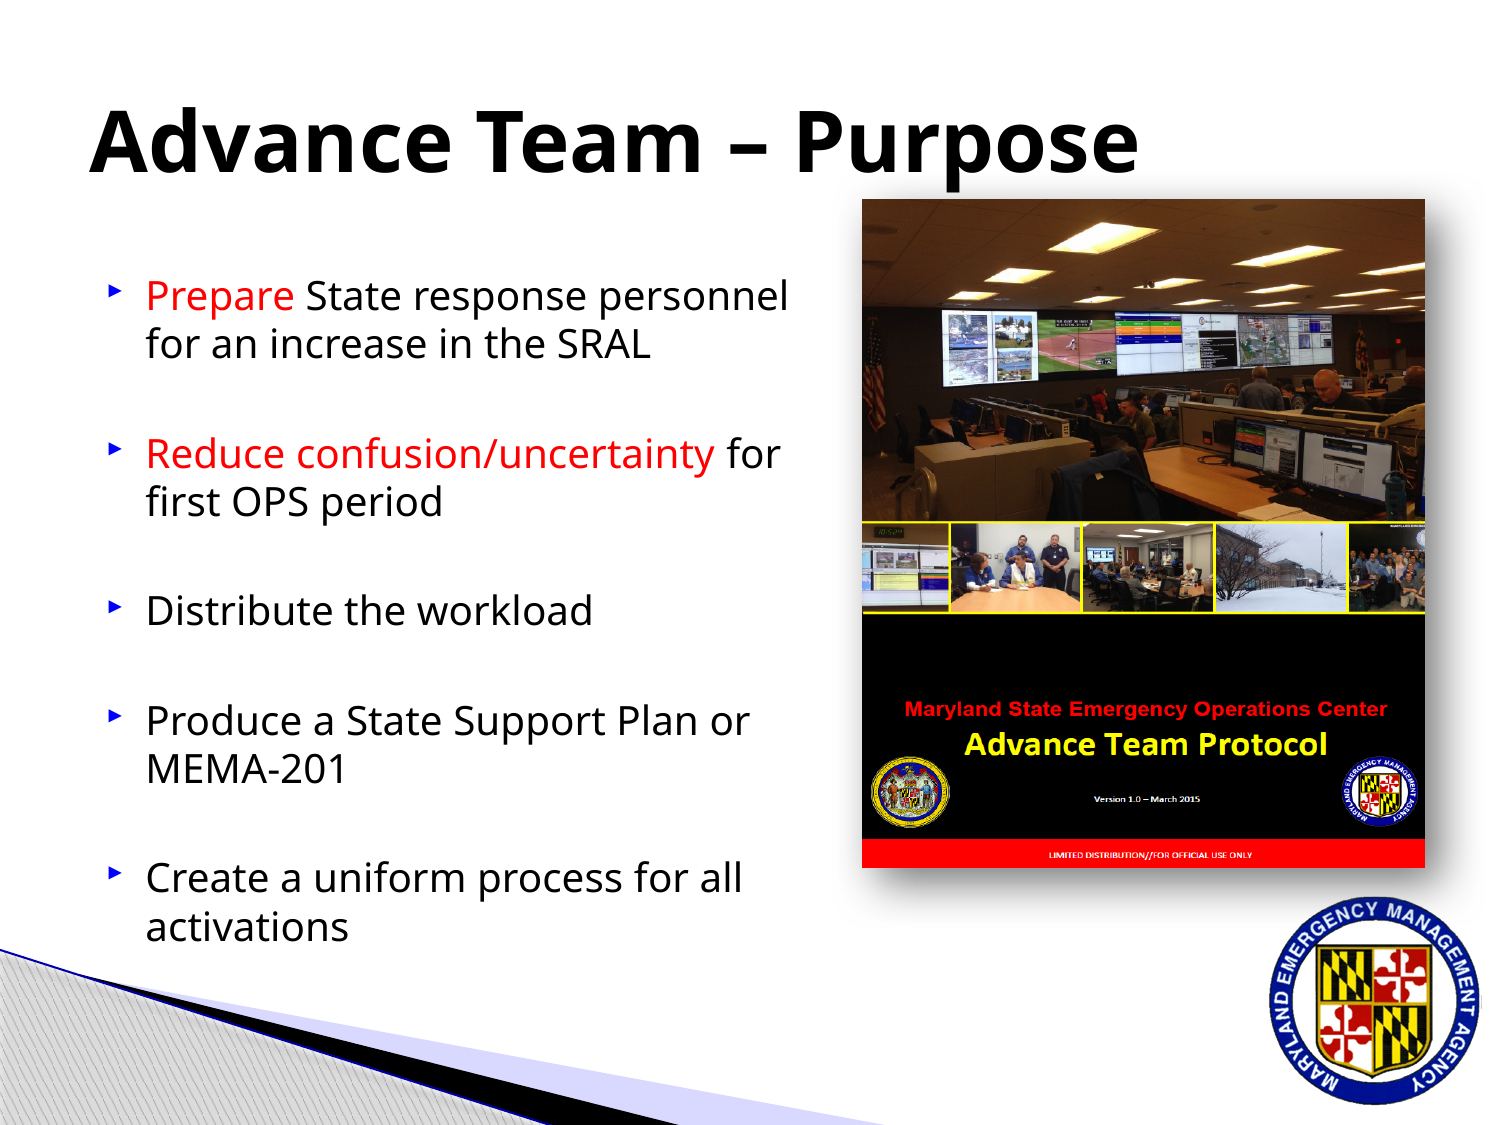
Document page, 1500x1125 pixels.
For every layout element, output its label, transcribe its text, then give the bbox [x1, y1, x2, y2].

title Advance Team – Purpose [75, 45, 1425, 233]
picture [862, 199, 1426, 869]
picture [1259, 889, 1488, 1113]
list Prepare State response personnel for an increase in the SRAL Reduce confusion/uncertainty for first OPS period Distribute the workload Produce a State Support Plan or MEMA-201 Create a uniform process for all activations [75, 262, 813, 985]
